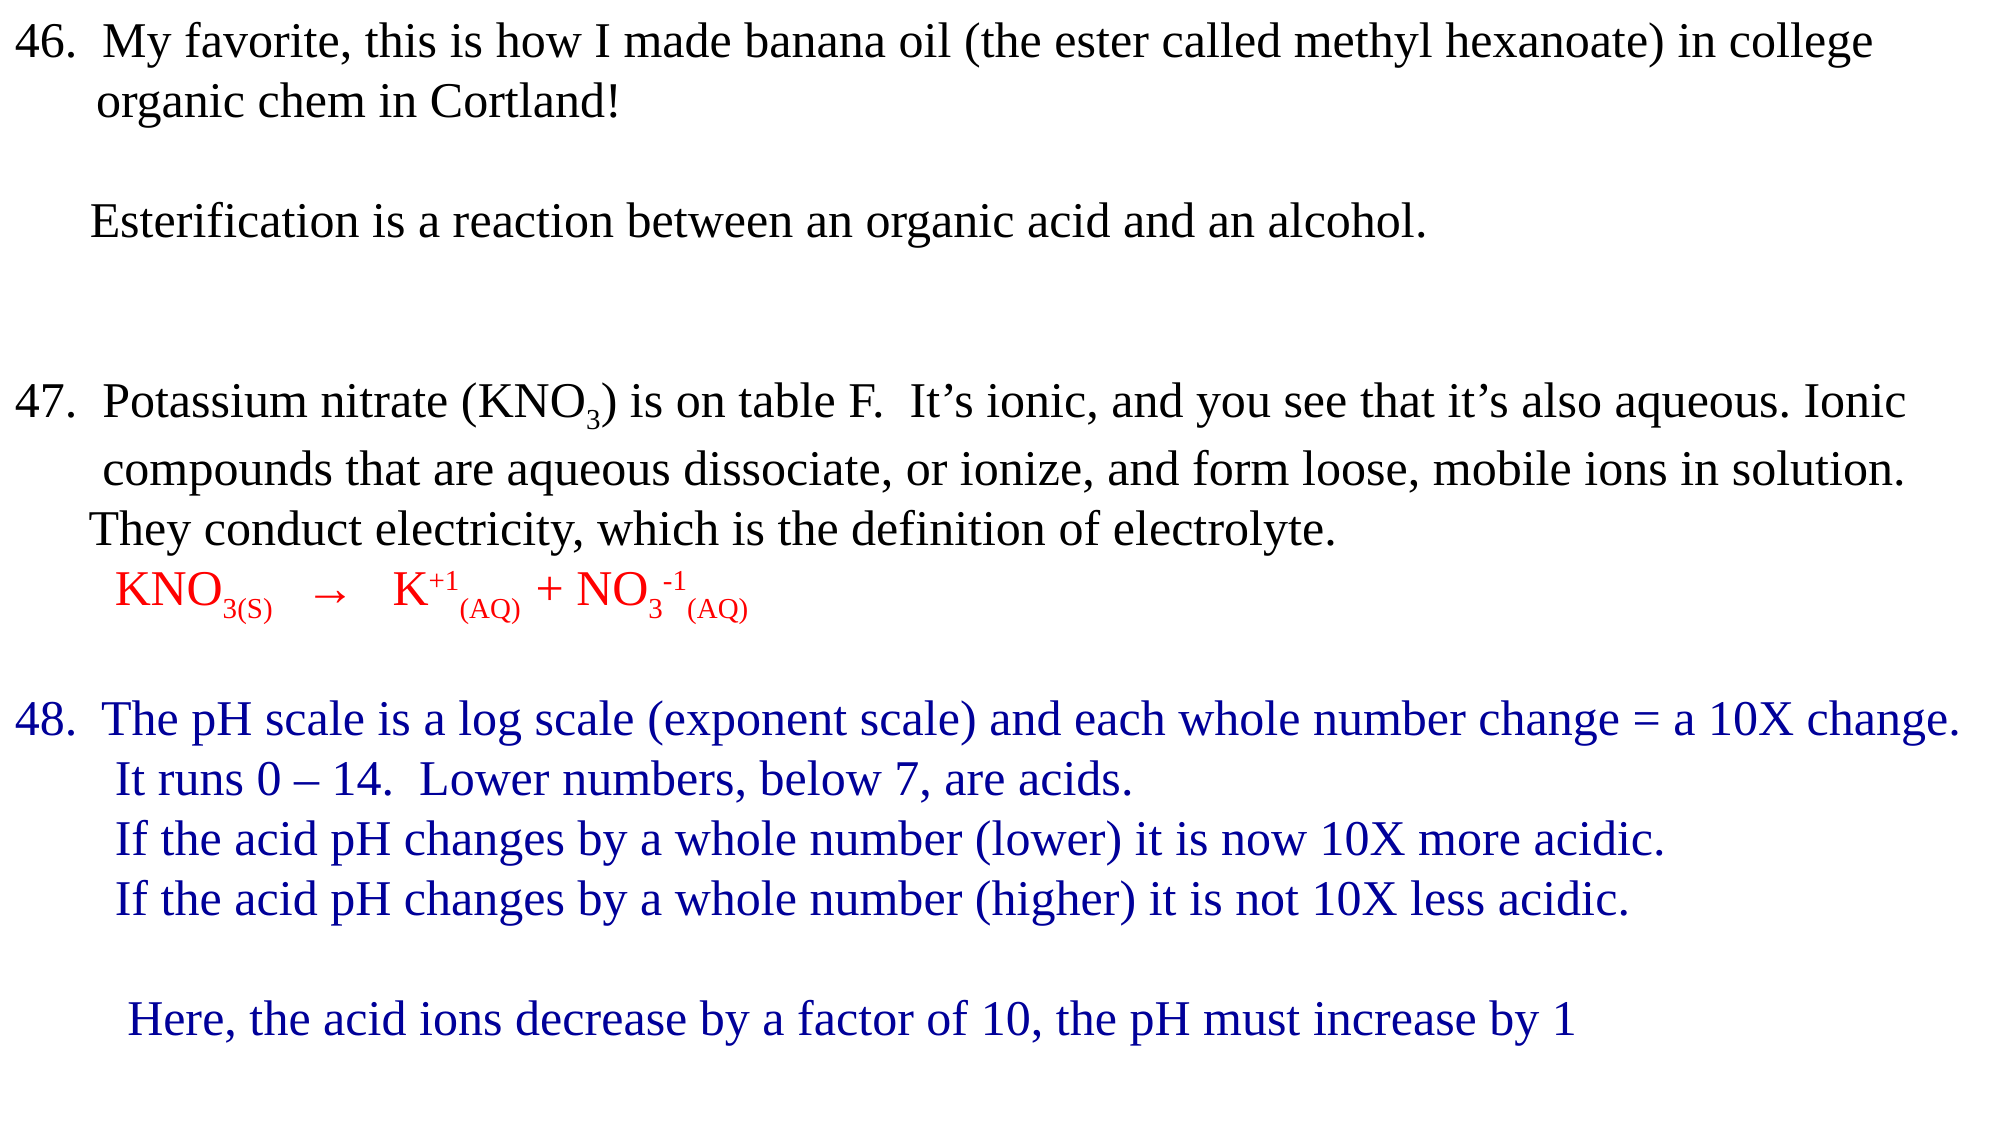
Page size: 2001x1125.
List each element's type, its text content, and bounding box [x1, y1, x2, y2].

text_box 48. The pH scale is a log scale (exponent scale) and each whole number change = a 10X change. It runs 0 – 14. Lower numbers, below 7, are acids. If the acid pH changes by a whole number (lower) it is now 10X more acidic. If the acid pH changes by a whole number (higher) it is not 10X less acidic. Here, the acid ions decrease by a factor of 10, the pH must increase by 1 [0, 678, 2000, 1053]
text_box My favorite, this is how I made banana oil (the ester called methyl hexanoate) in college organic chem in Cortland! Esterification is a reaction between an organic acid and an alcohol. 47. Potassium nitrate (KNO3) is on table F. It’s ionic, and you see that it’s also aqueous. Ionic compounds that are aqueous dissociate, or ionize, and form loose, mobile ions in solution. They conduct electricity, which is the definition of electrolyte. KNO3(S) → K+1(AQ) + NO3-1(AQ) [0, 0, 2000, 632]
